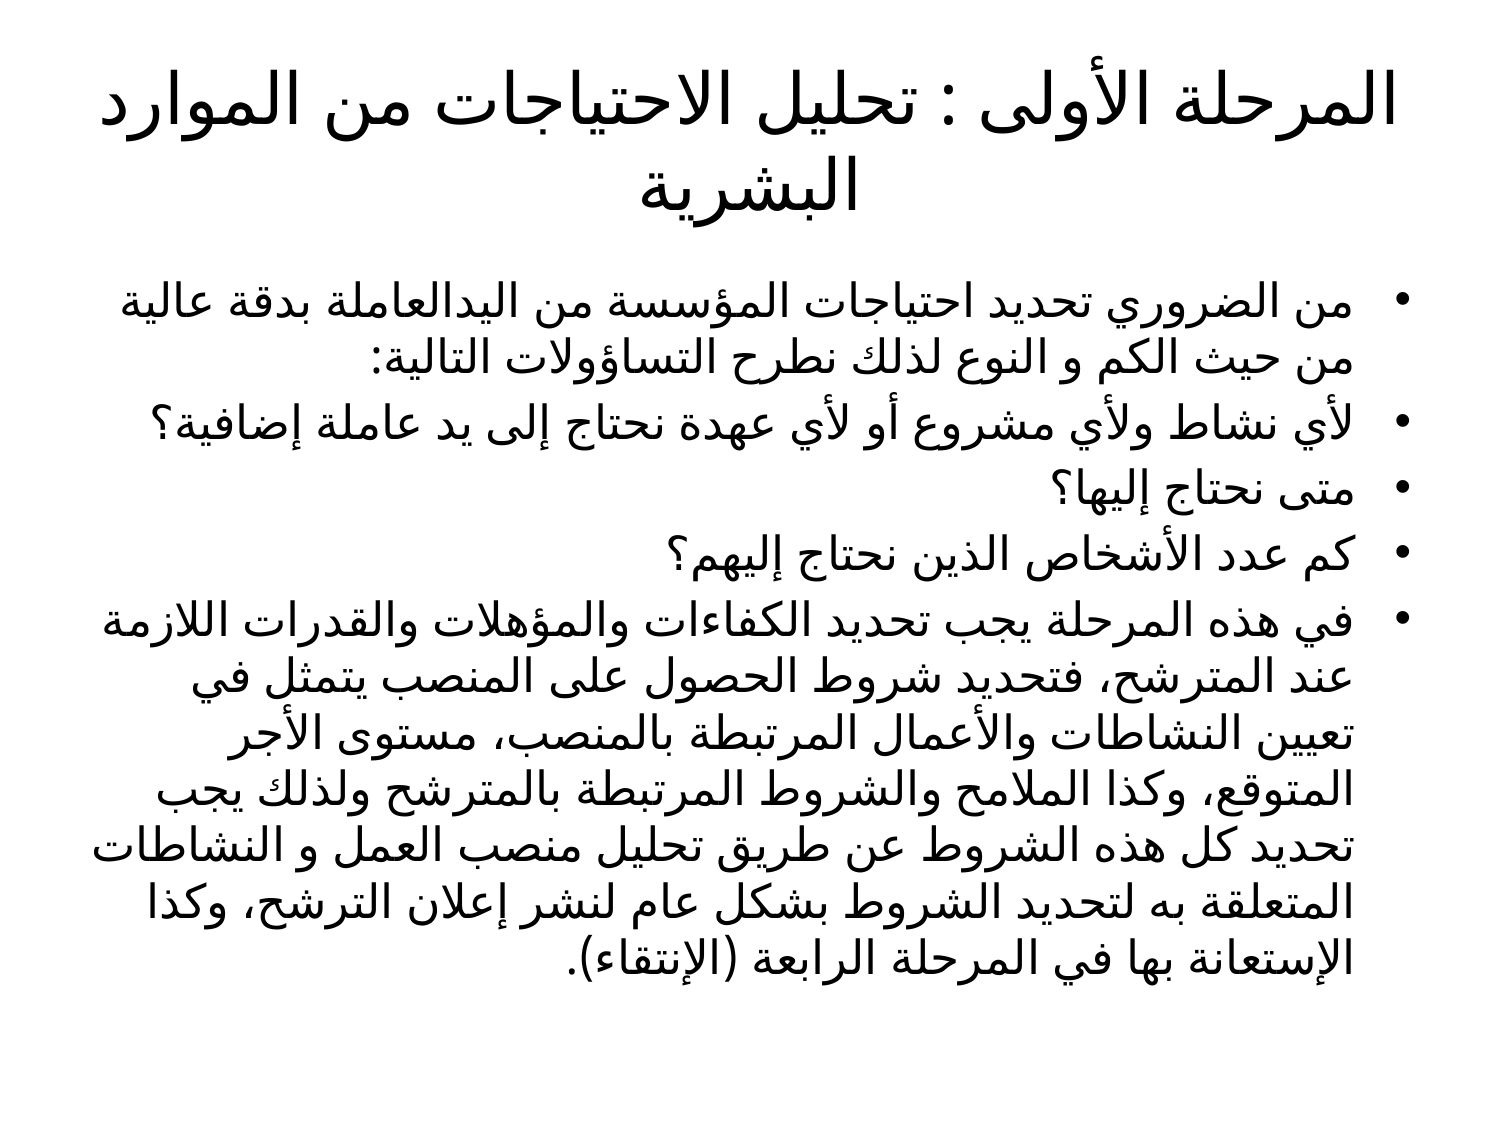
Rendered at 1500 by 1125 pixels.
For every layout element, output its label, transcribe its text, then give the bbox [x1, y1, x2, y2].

title المرحلة الأولى : تحليل الاحتياجات من الموارد البشرية [75, 45, 1425, 233]
list من الضروري تحديد احتياجات المؤسسة من اليدالعاملة بدقة عالية من حيث الكم و النوع لذلك نطرح التساؤولات التالية: لأي نشاط ولأي مشروع أو لأي عهدة نحتاج إلى يد عاملة إضافية؟ متى نحتاج إليها؟ كم عدد الأشخاص الذين نحتاج إليهم؟ في هذه المرحلة يجب تحديد الكفاءات والمؤهلات والقدرات اللازمة عند المترشح، فتحديد شروط الحصول على المنصب يتمثل في تعيين النشاطات والأعمال المرتبطة بالمنصب، مستوى الأجر المتوقع، وكذا الملامح والشروط المرتبطة بالمترشح ولذلك يجب تحديد كل هذه الشروط عن طريق تحليل منصب العمل و النشاطات المتعلقة به لتحديد الشروط بشكل عام لنشر إعلان الترشح، وكذا الإستعانة بها في المرحلة الرابعة (الإنتقاء). [75, 262, 1425, 1005]
